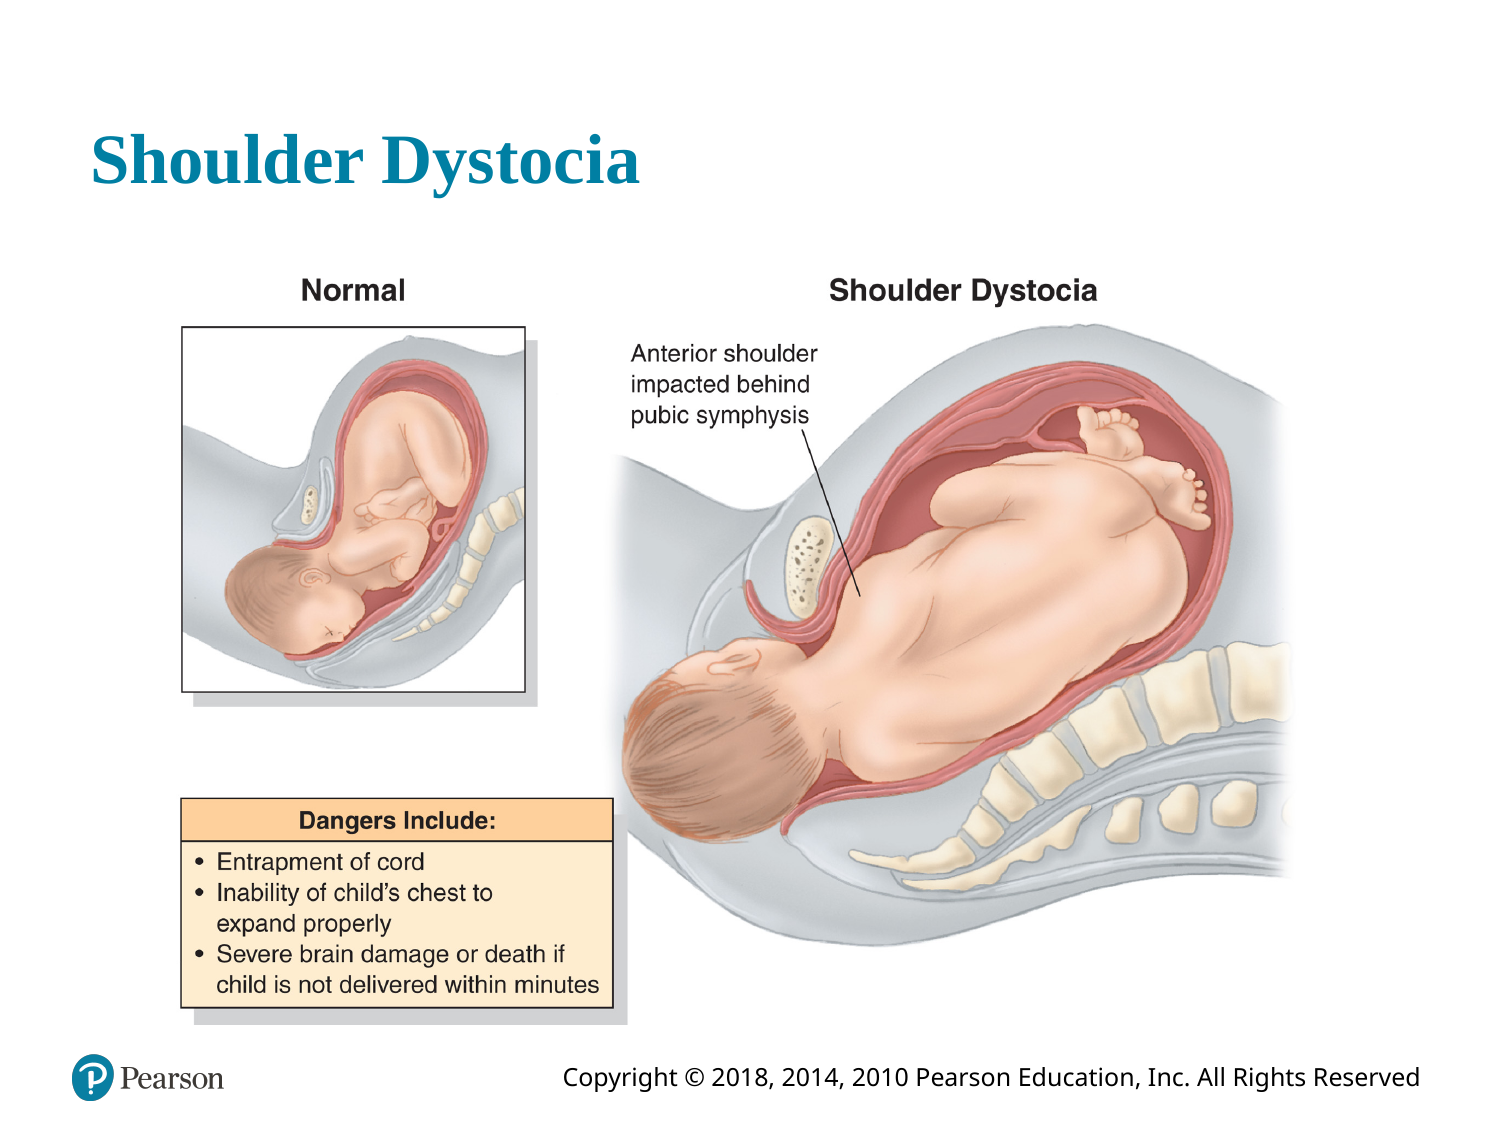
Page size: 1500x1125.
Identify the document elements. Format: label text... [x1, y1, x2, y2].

picture [98, 1054, 224, 1101]
picture [80, 1063, 106, 1088]
picture [72, 1054, 88, 1070]
picture [72, 1087, 83, 1101]
picture [167, 274, 1333, 1026]
title Shoulder Dystocia [75, 37, 1425, 213]
